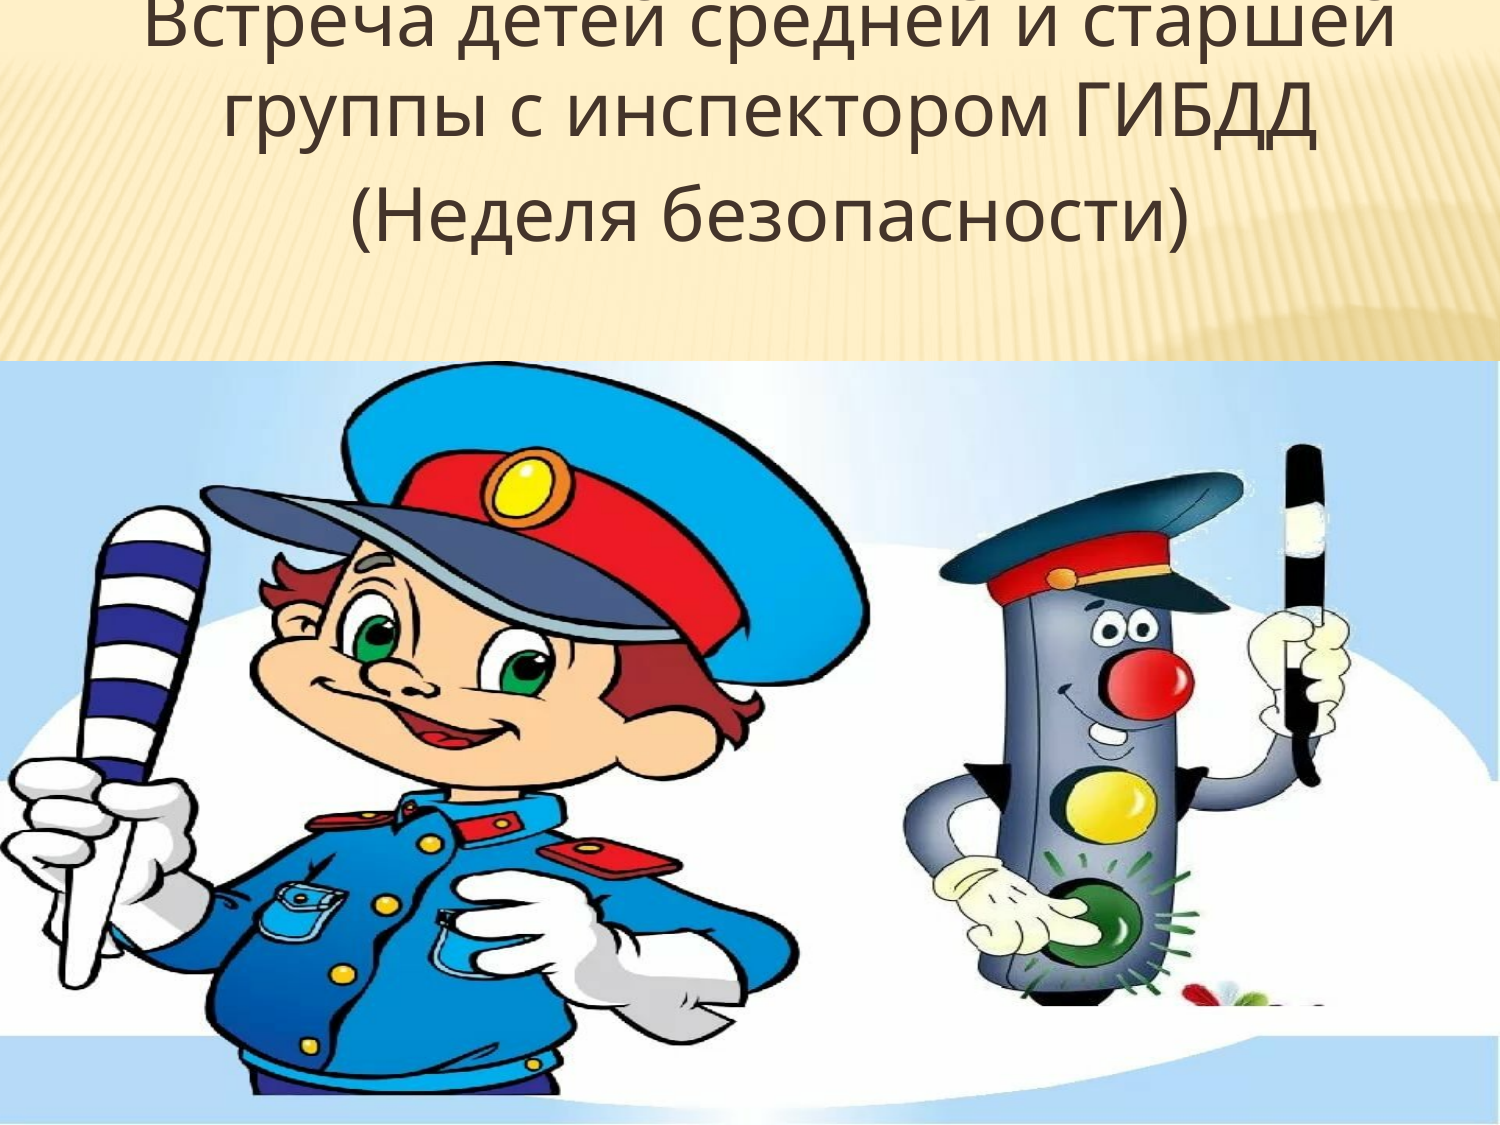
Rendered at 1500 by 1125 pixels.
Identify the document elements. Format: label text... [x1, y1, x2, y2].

picture [0, 361, 1500, 1125]
subtitle Встреча детей средней и старшей группы с инспектором ГИБДД (Неделя безопасности) [76, 113, 1465, 264]
